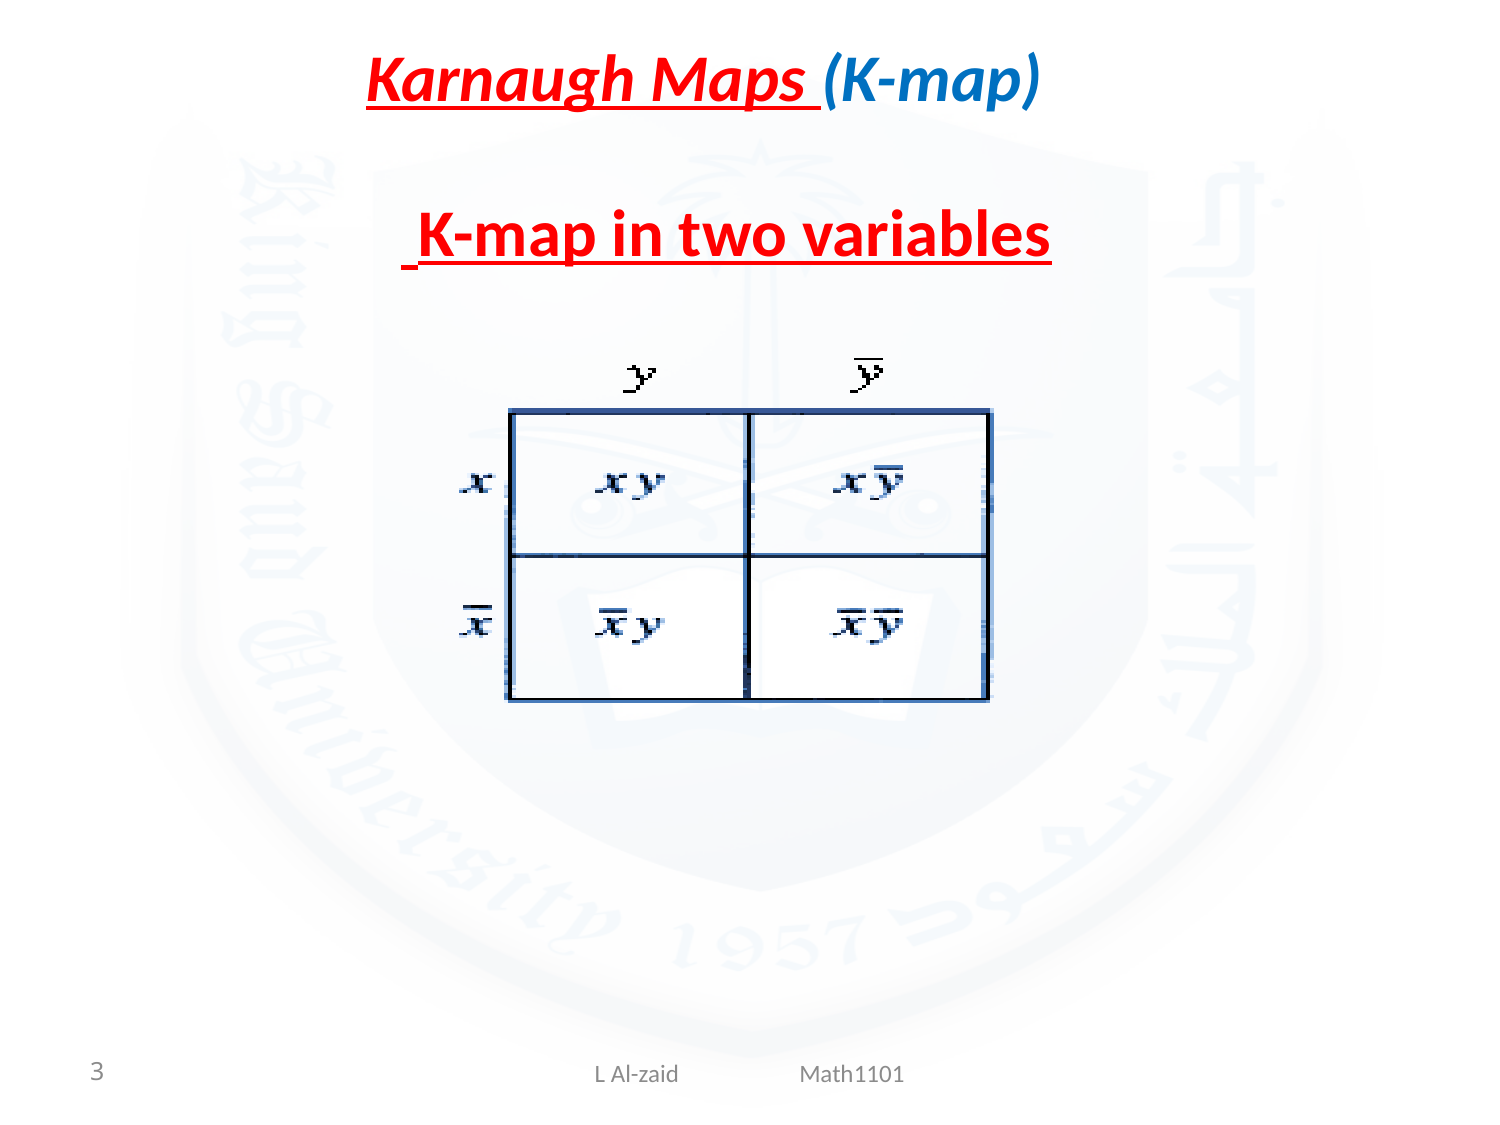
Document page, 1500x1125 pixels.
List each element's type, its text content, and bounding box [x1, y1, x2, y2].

picture [343, 337, 1093, 752]
title Karnaugh Maps (K-map) [29, 0, 1380, 149]
text_box K-map in two variables [385, 182, 1067, 277]
slide_number 3 [75, 1042, 425, 1103]
footer L Al-zaid Math1101 [512, 1042, 988, 1103]
